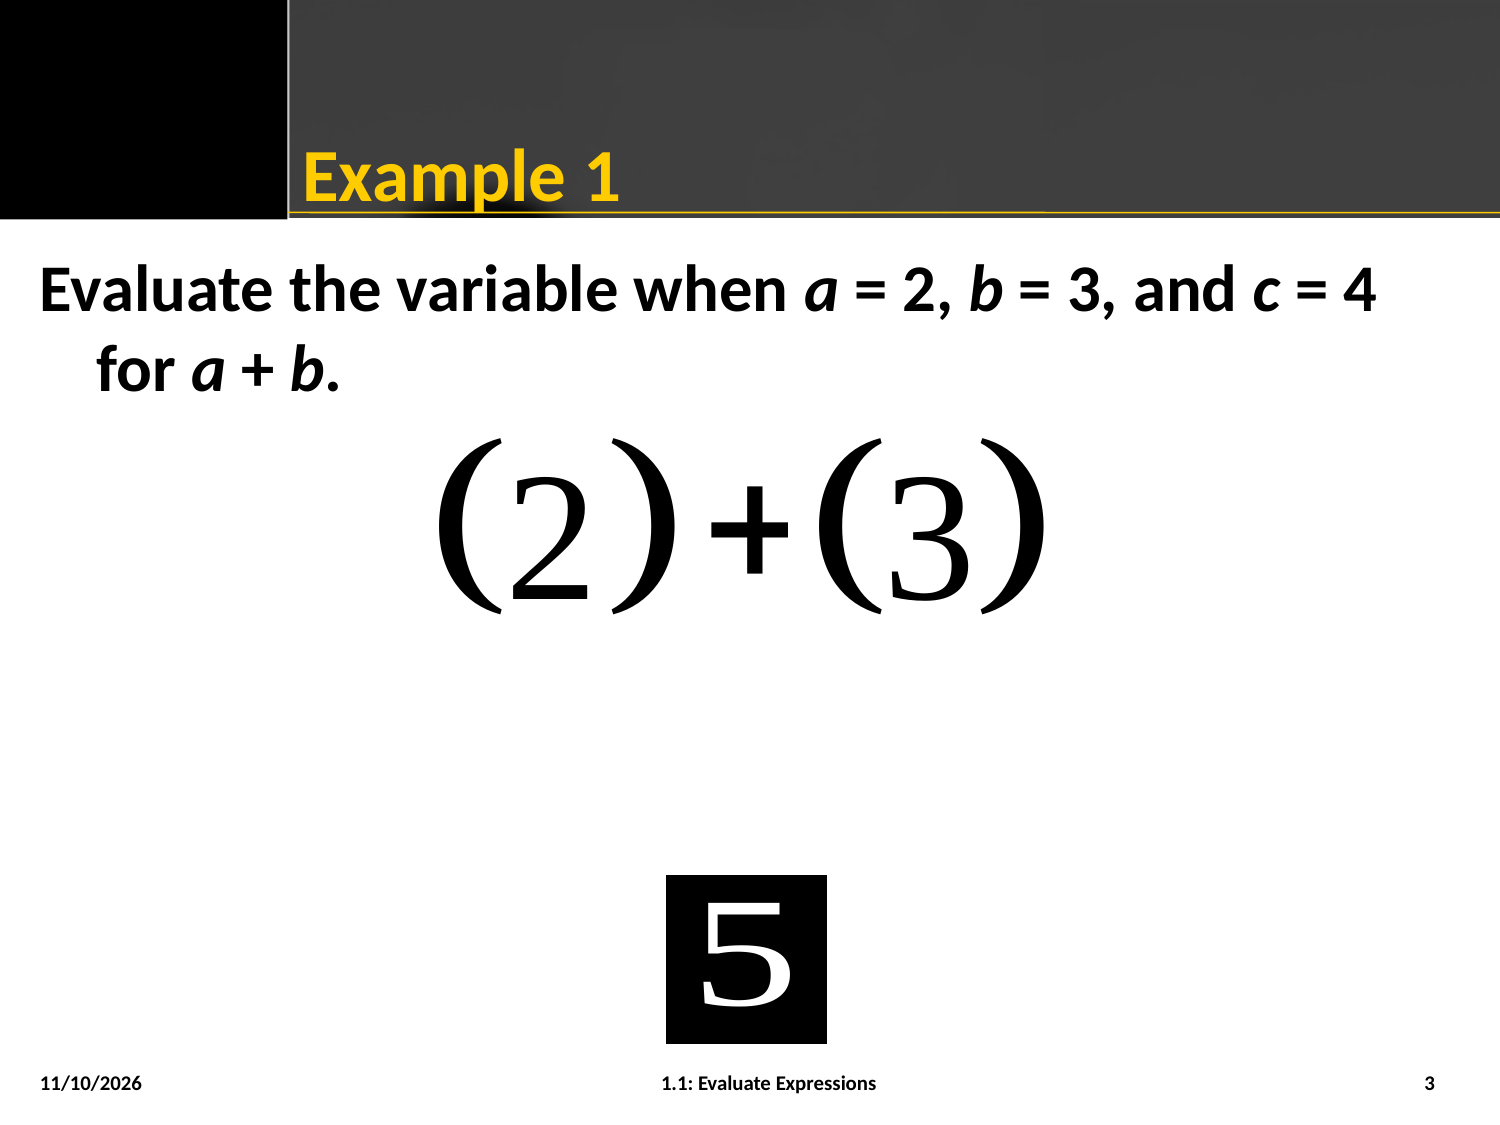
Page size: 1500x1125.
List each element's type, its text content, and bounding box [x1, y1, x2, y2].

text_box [704, 415, 782, 631]
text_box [665, 874, 828, 1045]
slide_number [24, 1062, 313, 1100]
footer 1.1: Evaluate Expressions [324, 1062, 1213, 1100]
list Evaluate the variable when a = 2, b = 3, and c = 4 for a + b. [24, 237, 1475, 1050]
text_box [407, 399, 701, 708]
picture [1413, 214, 1500, 218]
title Example 1 [287, 118, 1413, 225]
slide_number 3 [1237, 1062, 1450, 1100]
picture [288, 0, 1500, 211]
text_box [787, 399, 1065, 708]
